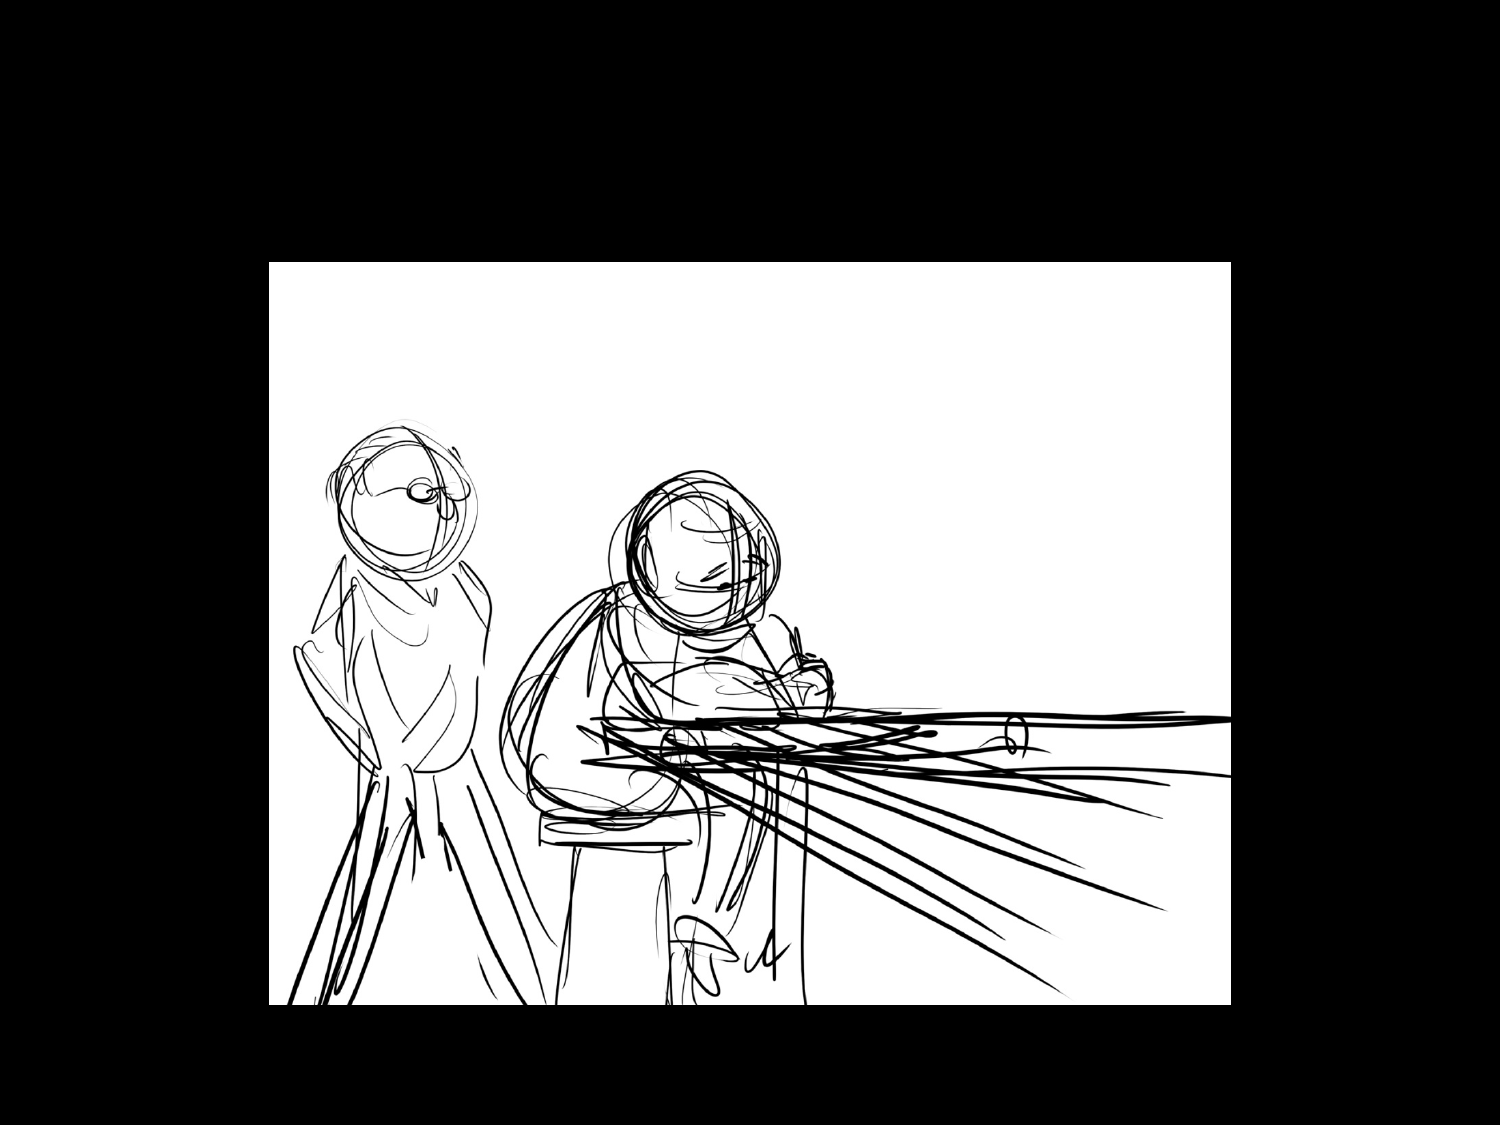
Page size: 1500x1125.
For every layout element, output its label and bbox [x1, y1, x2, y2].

list [269, 262, 1231, 1006]
